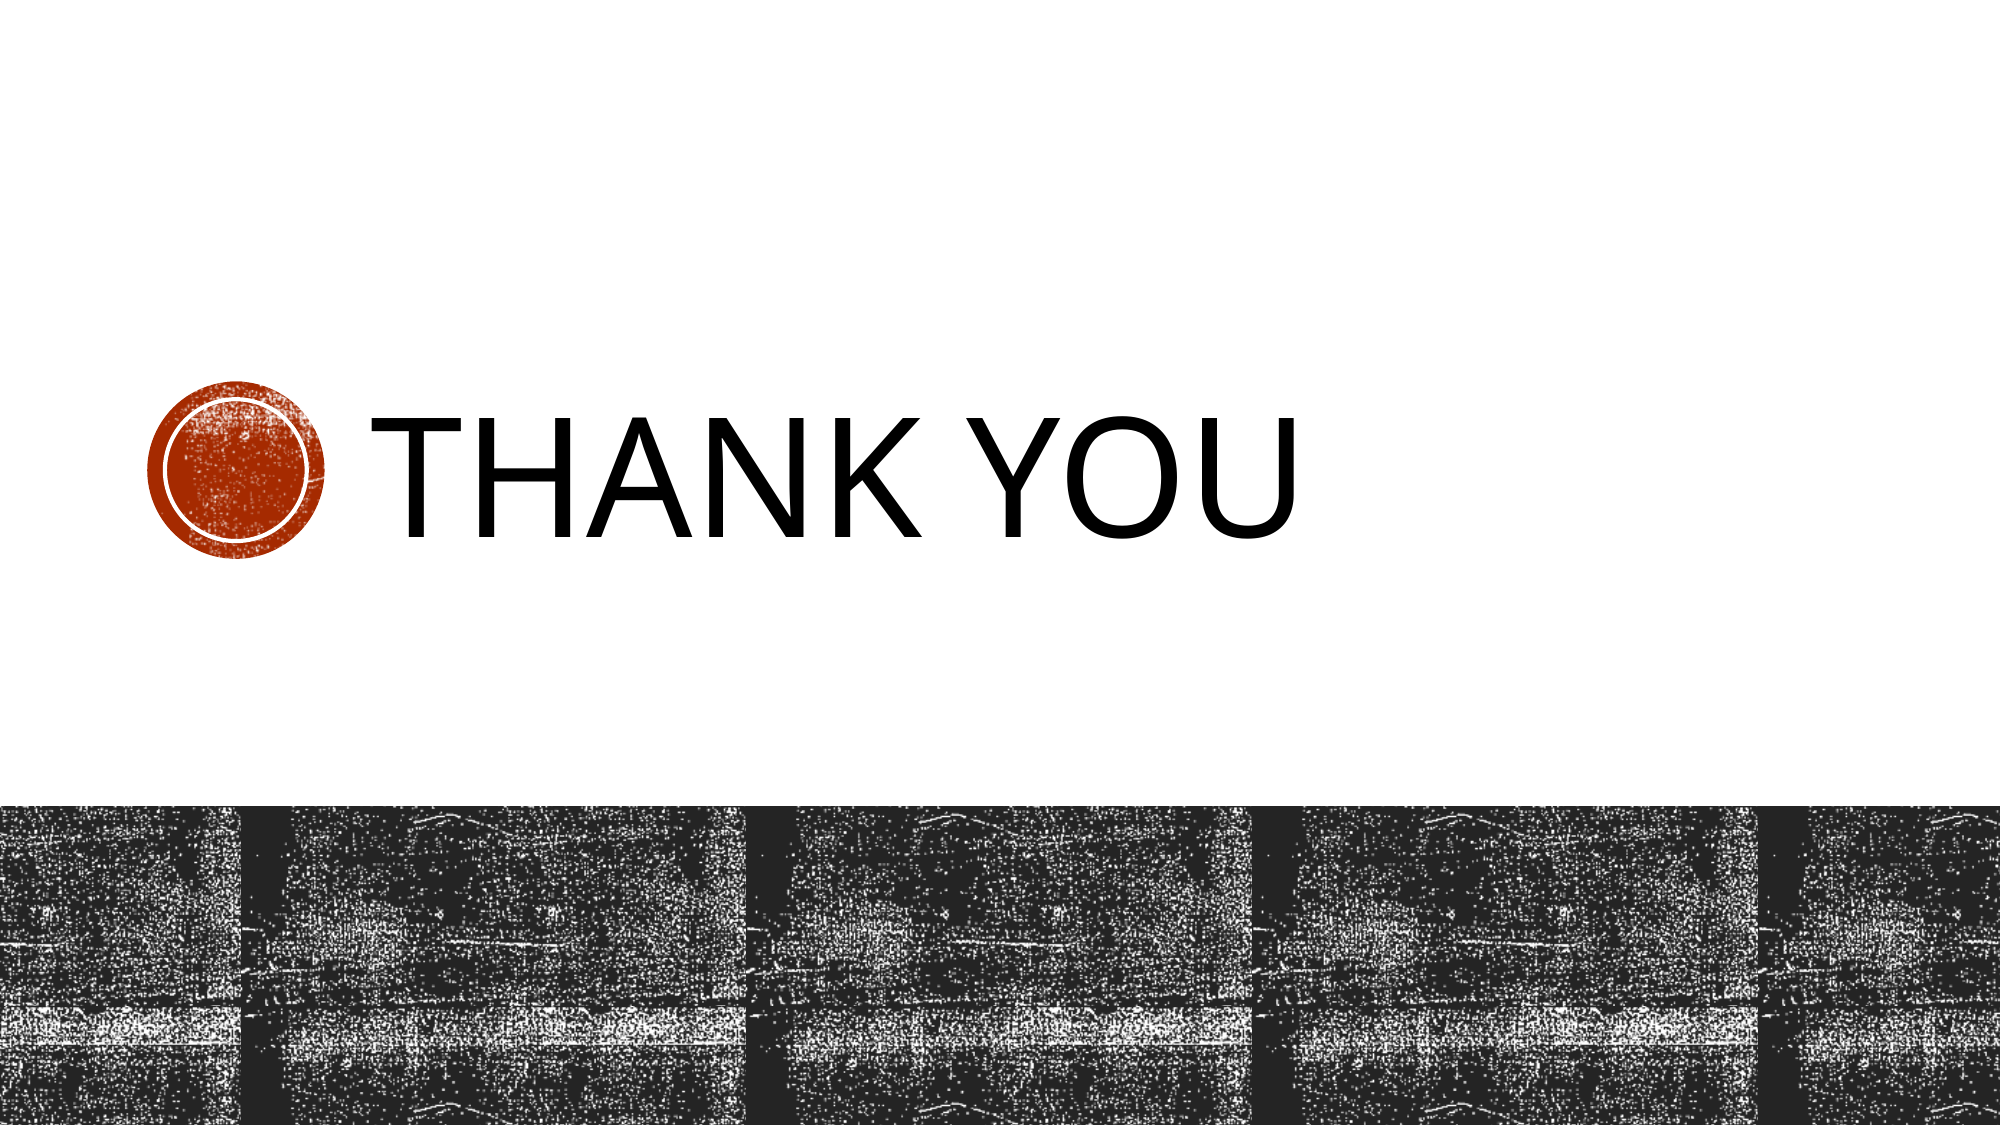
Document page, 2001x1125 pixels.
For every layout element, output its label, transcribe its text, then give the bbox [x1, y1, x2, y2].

title THANK YOU [355, 201, 1878, 779]
